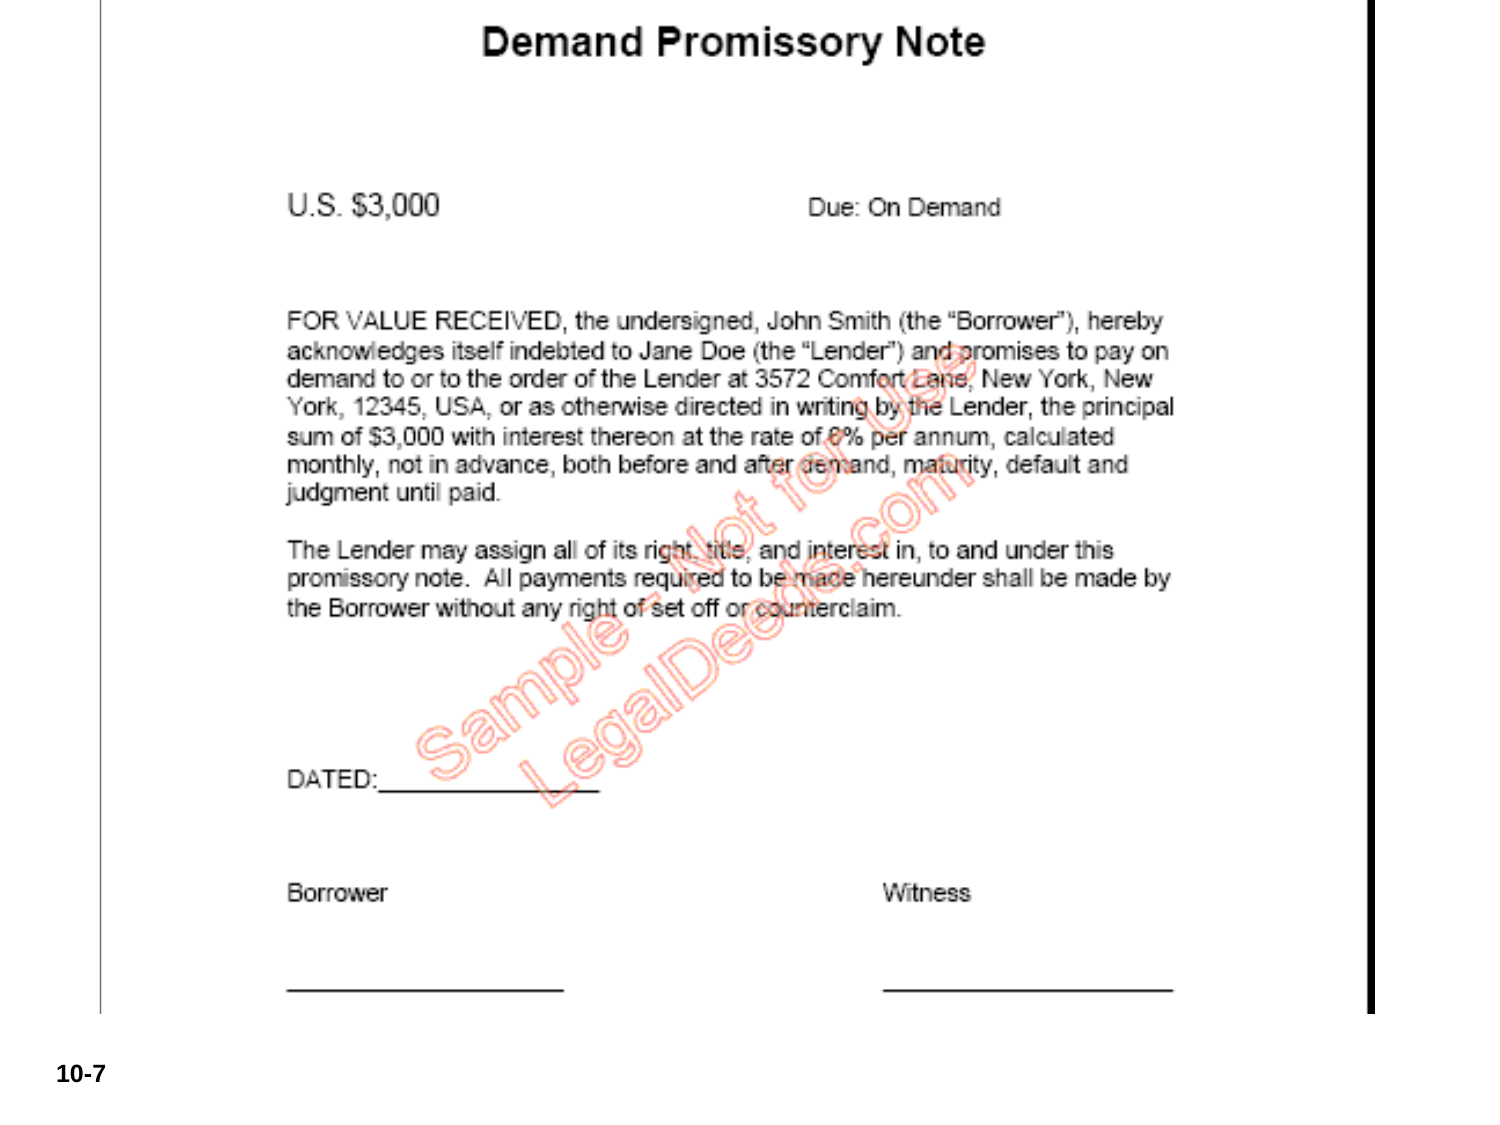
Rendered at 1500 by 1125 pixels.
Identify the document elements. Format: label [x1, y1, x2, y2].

picture [99, 0, 1376, 1014]
